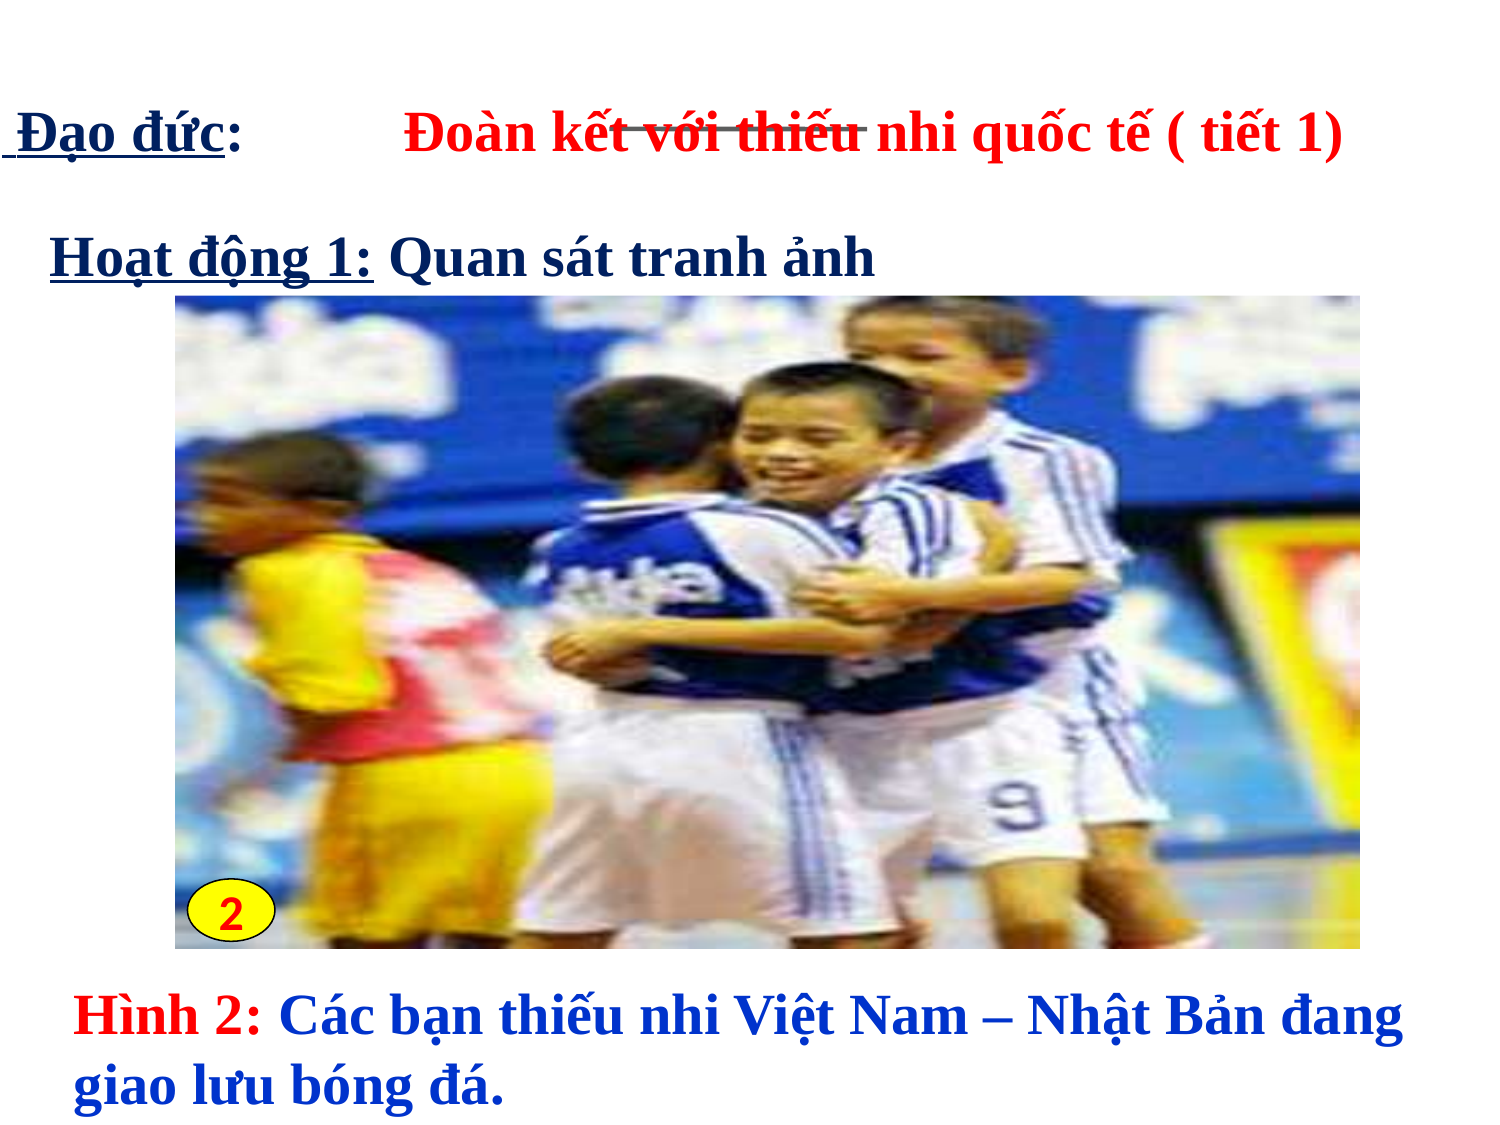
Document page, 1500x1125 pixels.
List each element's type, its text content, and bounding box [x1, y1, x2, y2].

picture [175, 292, 1360, 949]
text_box Hoạt động 1: Quan sát tranh ảnh [35, 210, 1438, 296]
text_box Hình 2: Các bạn thiếu nhi Việt Nam – Nhật Bản đang giao lưu bóng đá. [59, 968, 1500, 1124]
text_box Đạo đức: Đoàn kết với thiếu nhi quốc tế ( tiết 1) [0, 85, 1500, 171]
